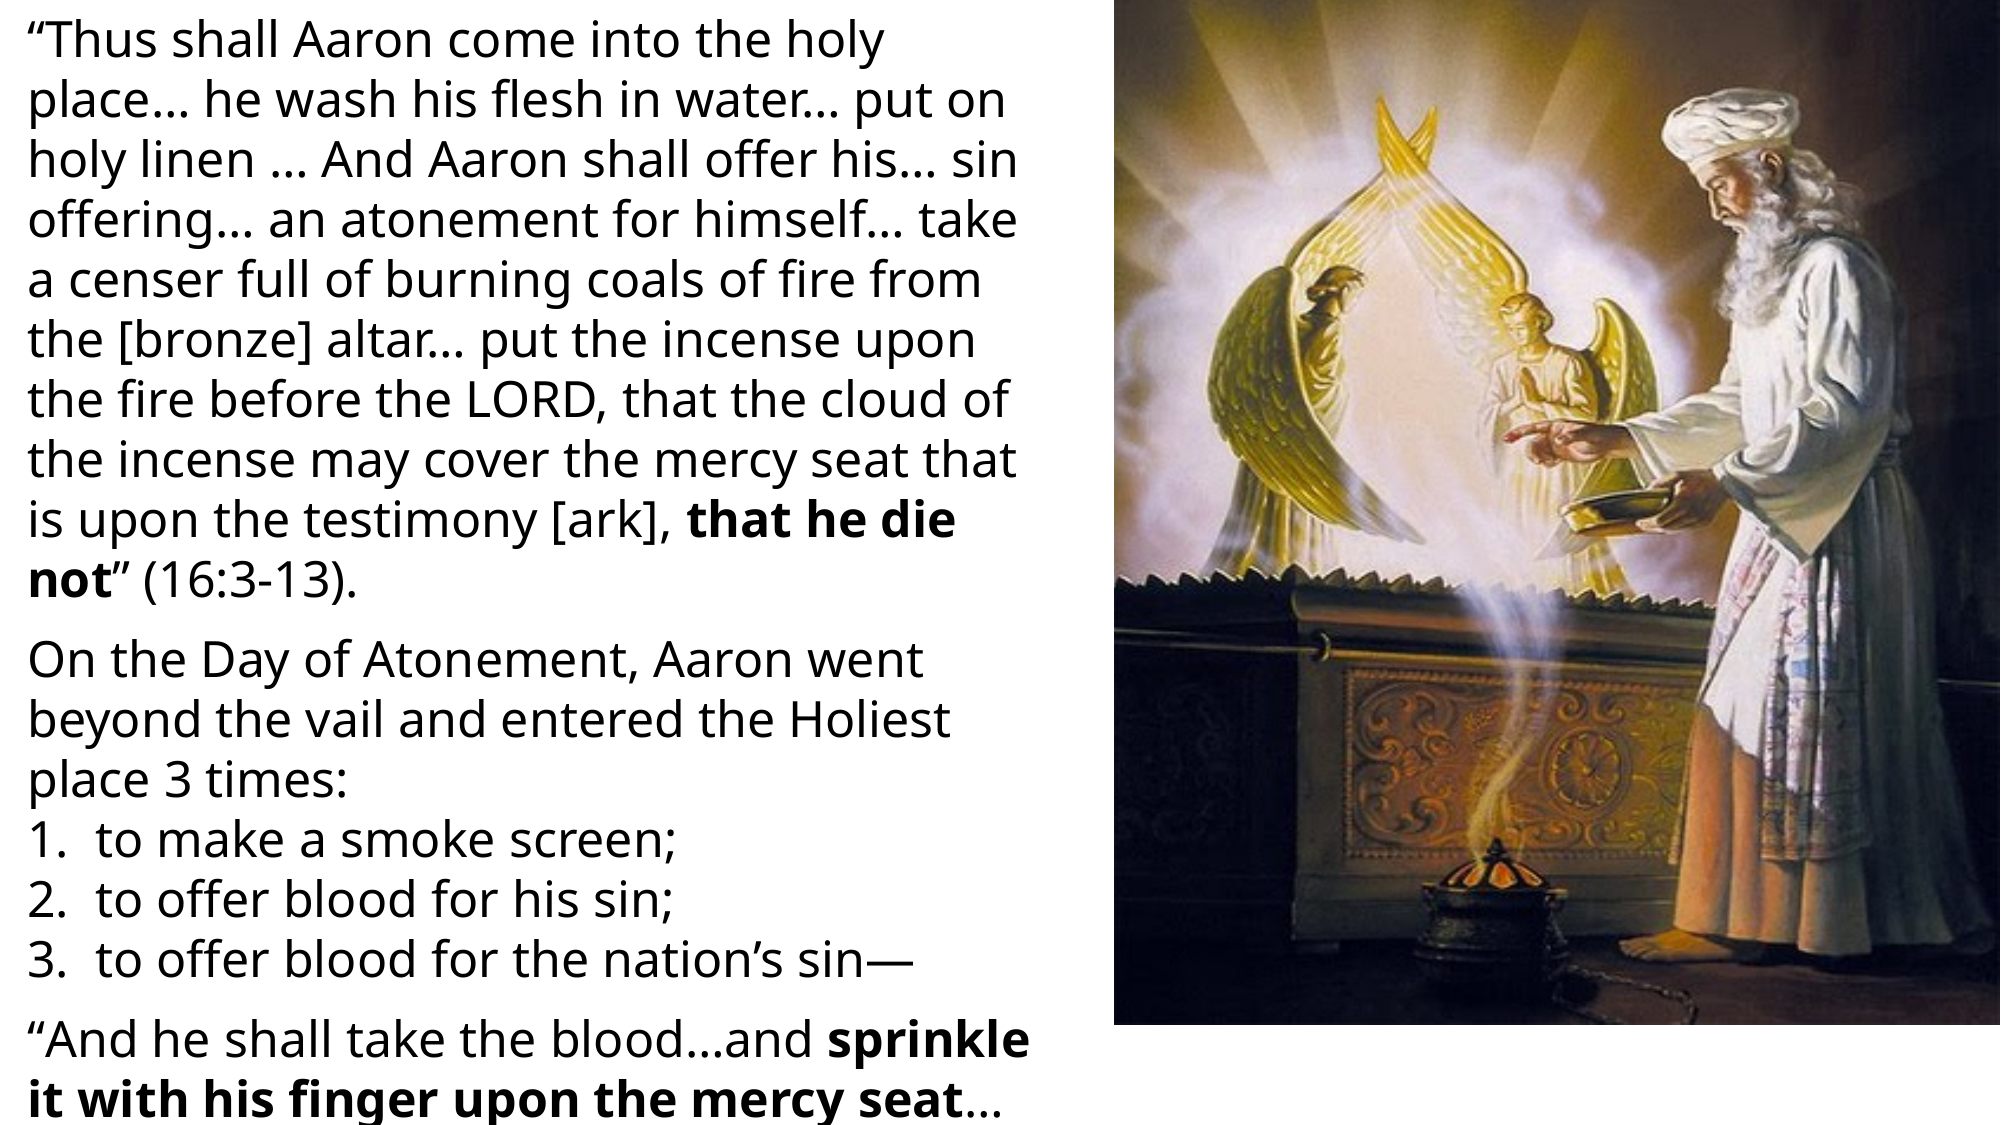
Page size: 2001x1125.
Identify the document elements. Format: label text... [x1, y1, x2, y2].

text_box “Thus shall Aaron come into the holy place… he wash his flesh in water… put on holy linen … And Aaron shall offer his… sin offering… an atonement for himself… take a censer full of burning coals of fire from the [bronze] altar… put the incense upon the fire before the LORD, that the cloud of the incense may cover the mercy seat that is upon the testimony [ark], that he die not” (16:3-13). On the Day of Atonement, Aaron went beyond the vail and entered the Holiest place 3 times: 1. to make a smoke screen; 2. to offer blood for his sin; 3. to offer blood for the nation’s sin— “And he shall take the blood…and sprinkle it with his finger upon the mercy seat… [7] times (16:14)… uncleanliness of the children of Israel” (16:16). [12, 0, 1069, 1125]
picture [1113, 0, 2000, 1025]
